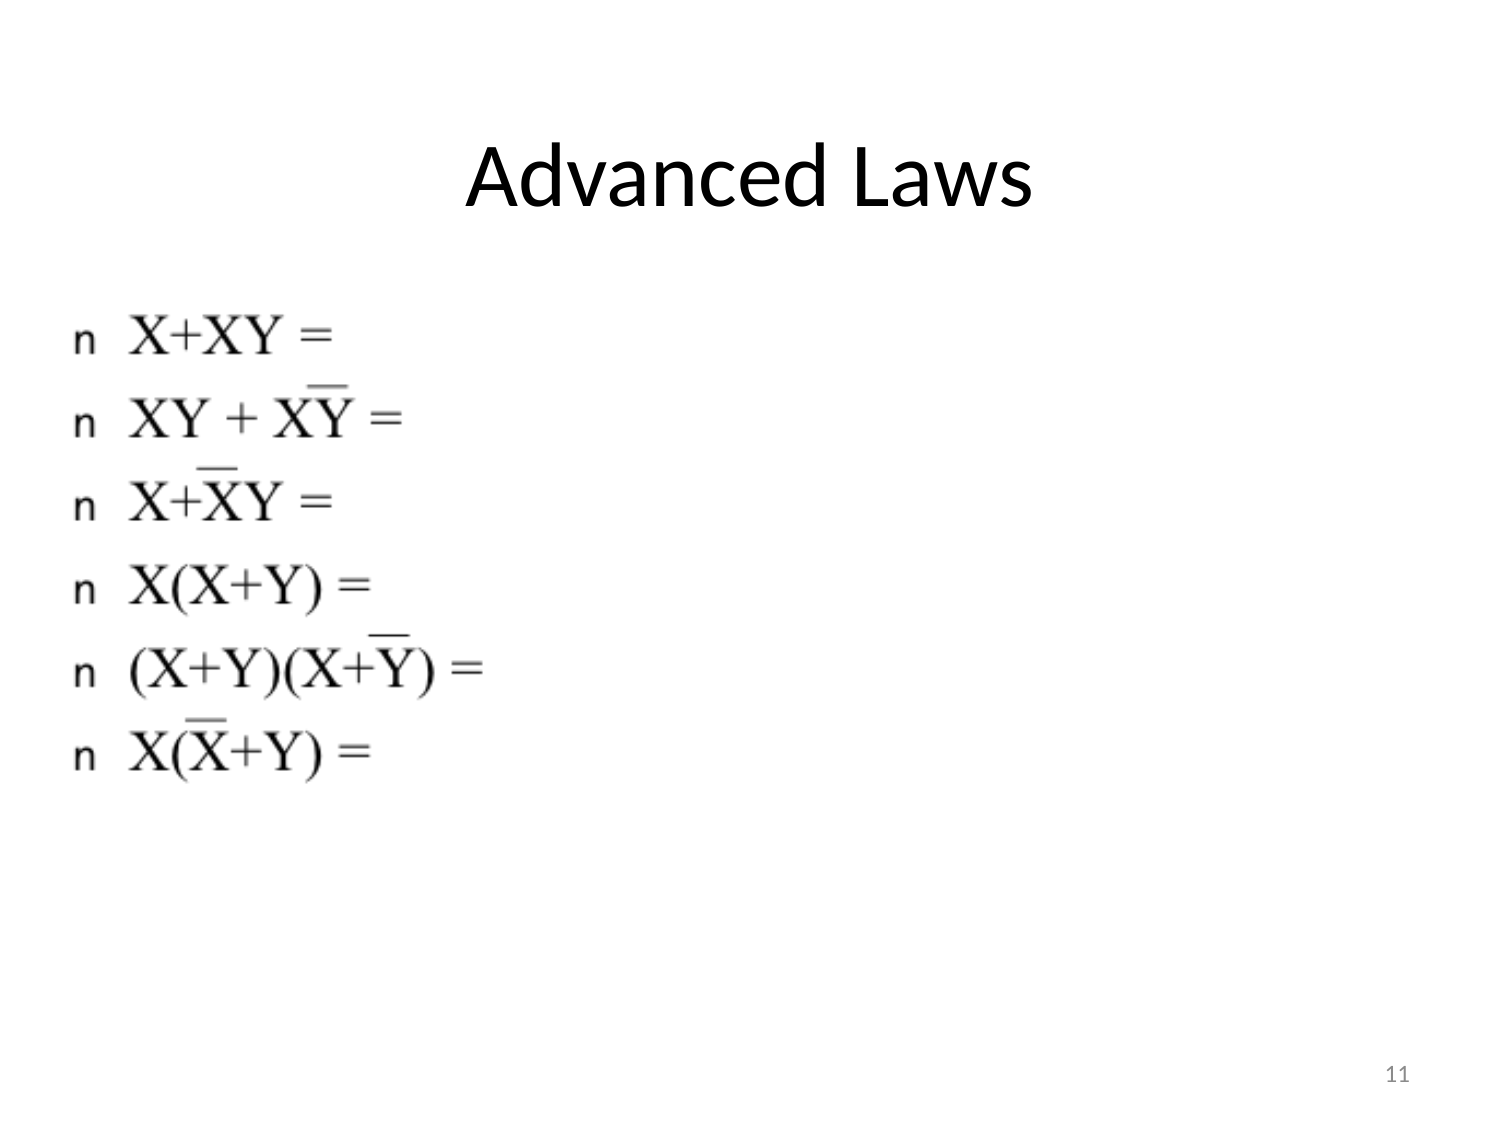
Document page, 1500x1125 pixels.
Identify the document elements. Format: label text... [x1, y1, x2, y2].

slide_number 11 [1323, 1042, 1425, 1103]
title Advanced Laws [75, 45, 1425, 233]
picture [59, 291, 1320, 1125]
